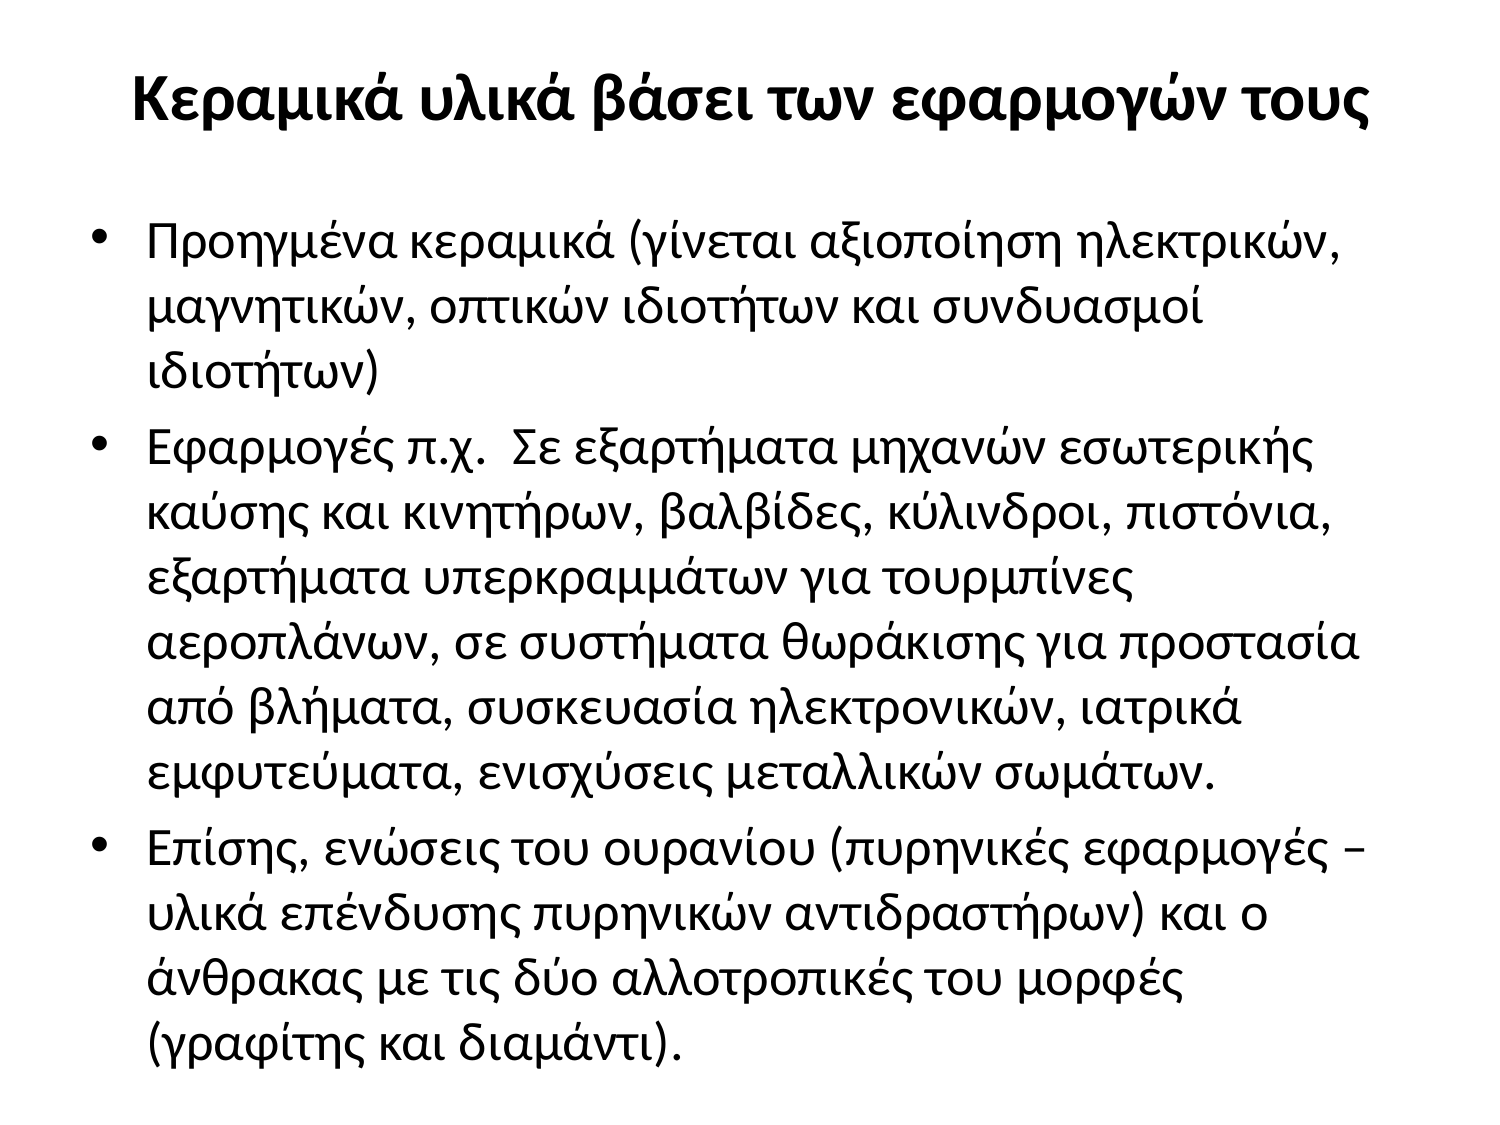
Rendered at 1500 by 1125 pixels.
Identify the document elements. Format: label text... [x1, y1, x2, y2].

list Προηγμένα κεραμικά (γίνεται αξιοποίηση ηλεκτρικών, μαγνητικών, οπτικών ιδιοτήτων και συνδυασμοί ιδιοτήτων) Εφαρμογές π.χ. Σε εξαρτήματα μηχανών εσωτερικής καύσης και κινητήρων, βαλβίδες, κύλινδροι, πιστόνια, εξαρτήματα υπερκραμμάτων για τουρμπίνες αεροπλάνων, σε συστήματα θωράκισης για προστασία από βλήματα, συσκευασία ηλεκτρονικών, ιατρικά εμφυτεύματα, ενισχύσεις μεταλλικών σωμάτων. Επίσης, ενώσεις του ουρανίου (πυρηνικές εφαρμογές – υλικά επένδυσης πυρηνικών αντιδραστήρων) και ο άνθρακας με τις δύο αλλοτροπικές του μορφές (γραφίτης και διαμάντι). [75, 196, 1425, 1125]
title Κεραμικά υλικά βάσει των εφαρμογών τους [76, 19, 1427, 169]
